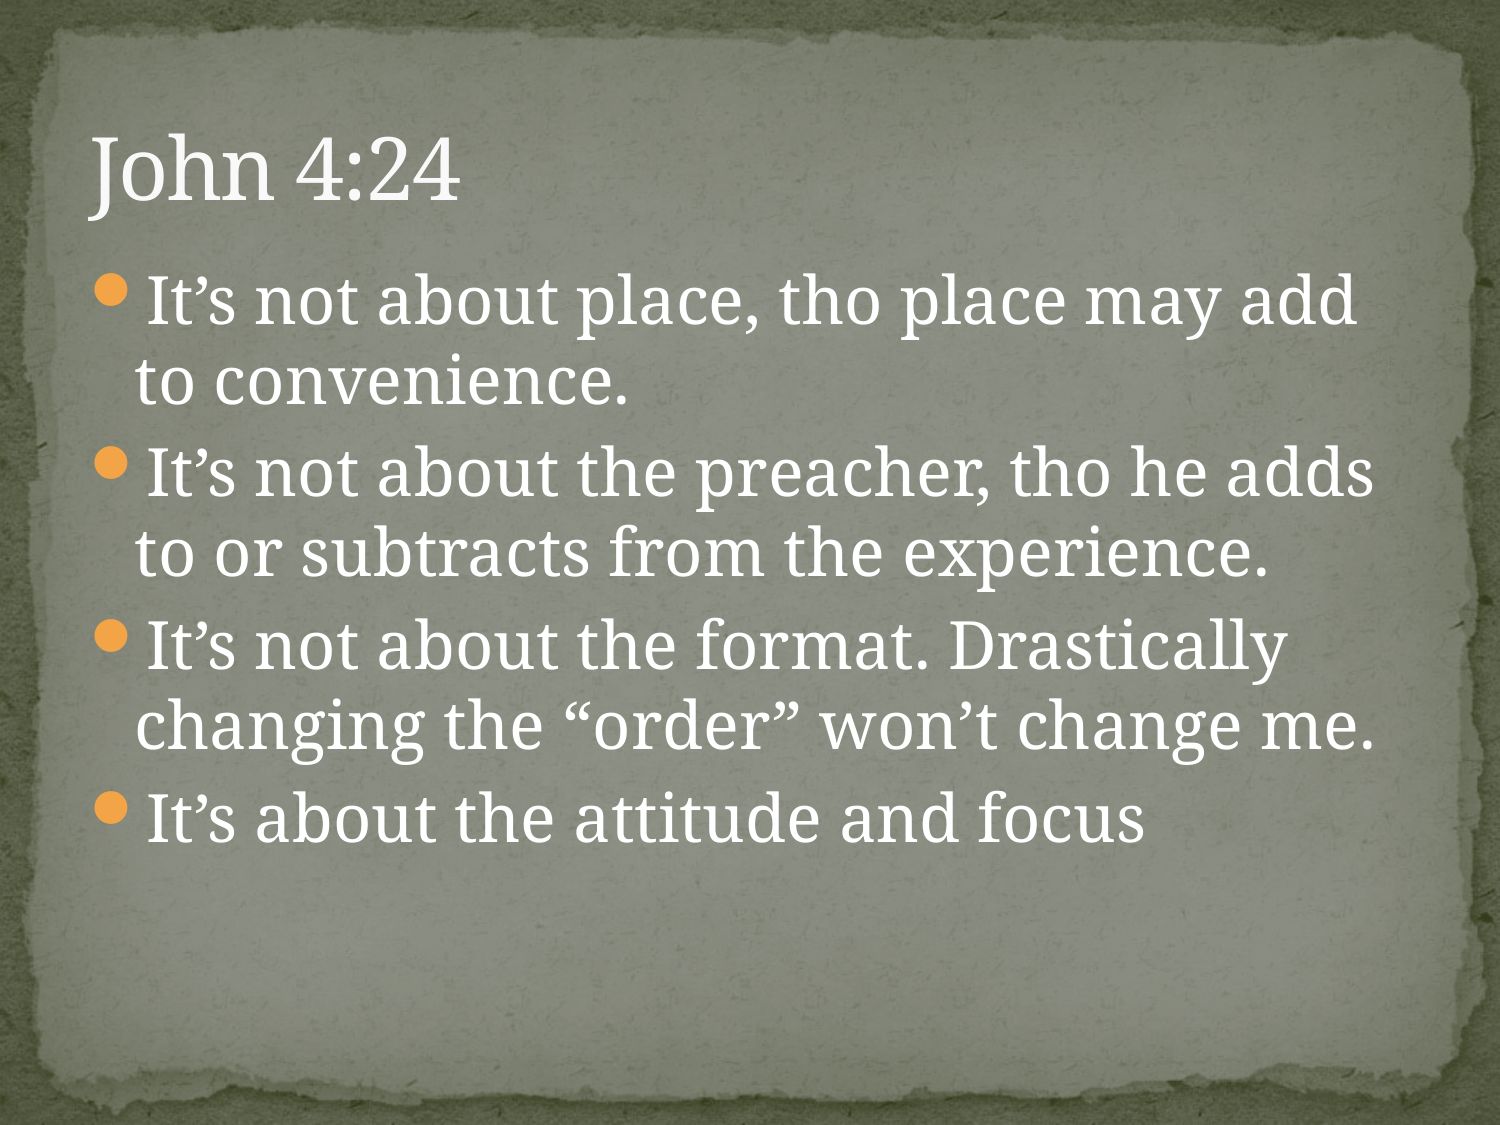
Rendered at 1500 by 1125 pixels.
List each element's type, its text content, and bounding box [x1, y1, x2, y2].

title John 4:24 [74, 24, 1425, 225]
list It’s not about place, tho place may add to convenience. It’s not about the preacher, tho he adds to or subtracts from the experience. It’s not about the format. Drastically changing the “order” won’t change me. It’s about the attitude and focus [75, 249, 1425, 1000]
